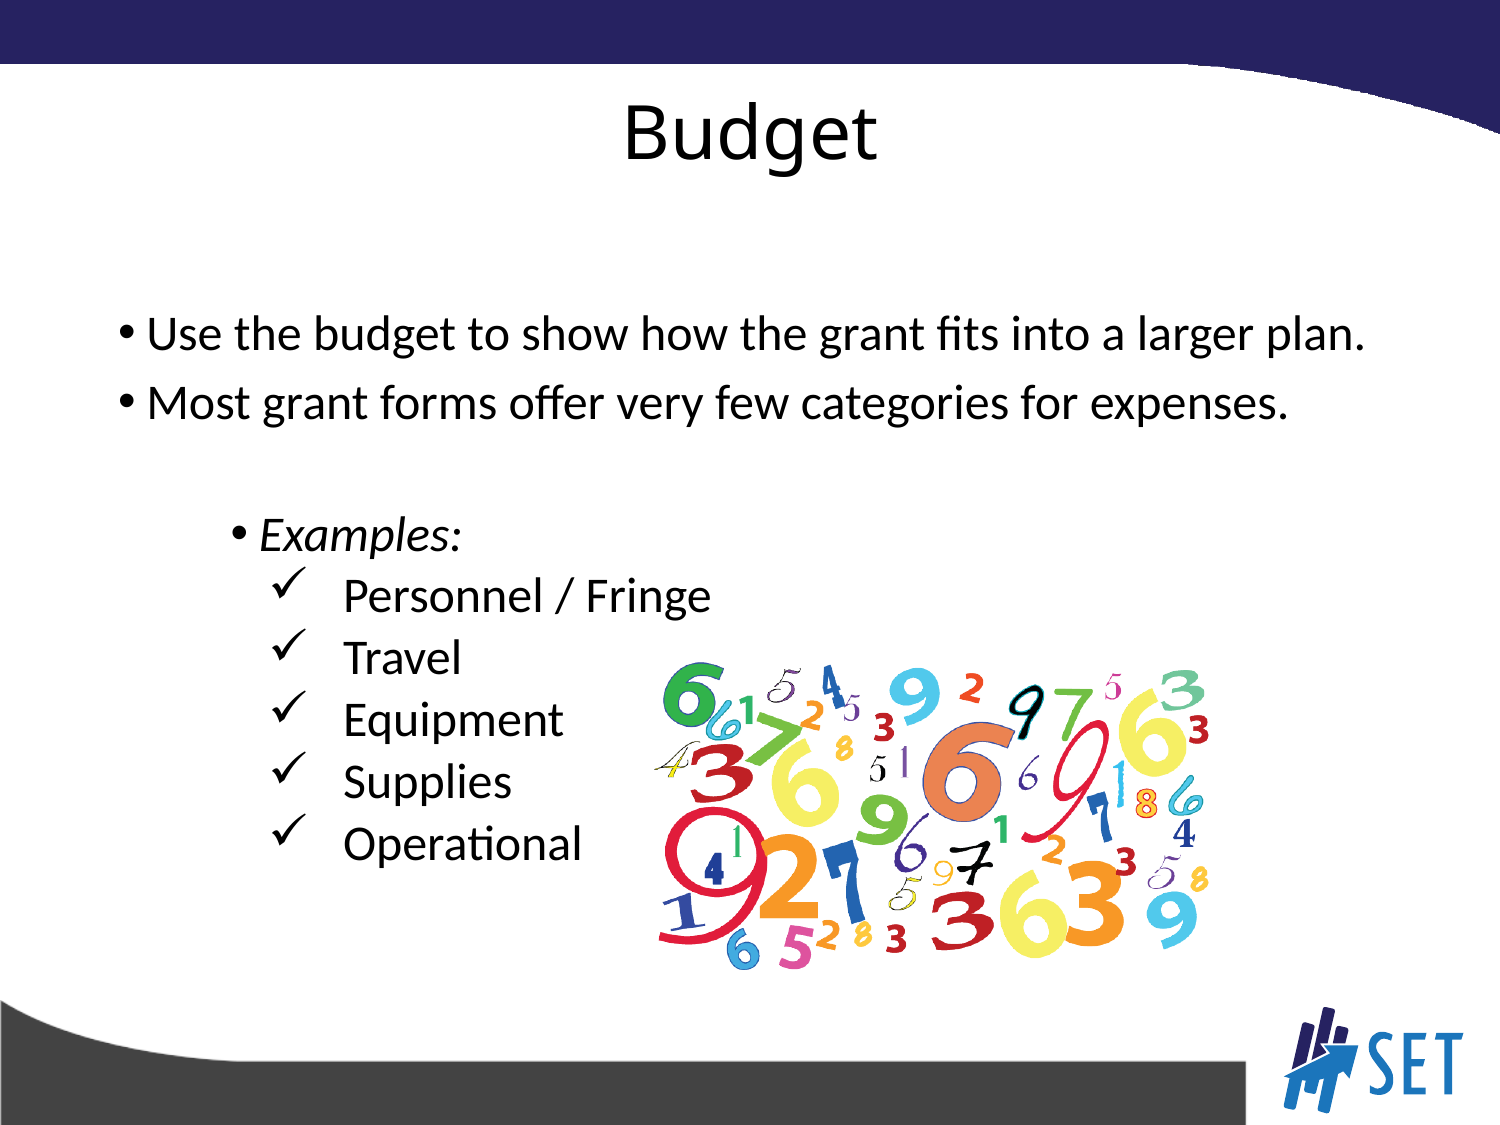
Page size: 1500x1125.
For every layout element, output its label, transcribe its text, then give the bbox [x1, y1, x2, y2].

picture [0, 0, 1500, 144]
title Budget [103, 67, 1397, 204]
list Use the budget to show how the grant fits into a larger plan. Most grant forms offer very few categories for expenses. Examples: Personnel / Fringe Travel Equipment Supplies Operational [103, 299, 1397, 1014]
picture [650, 656, 1210, 970]
